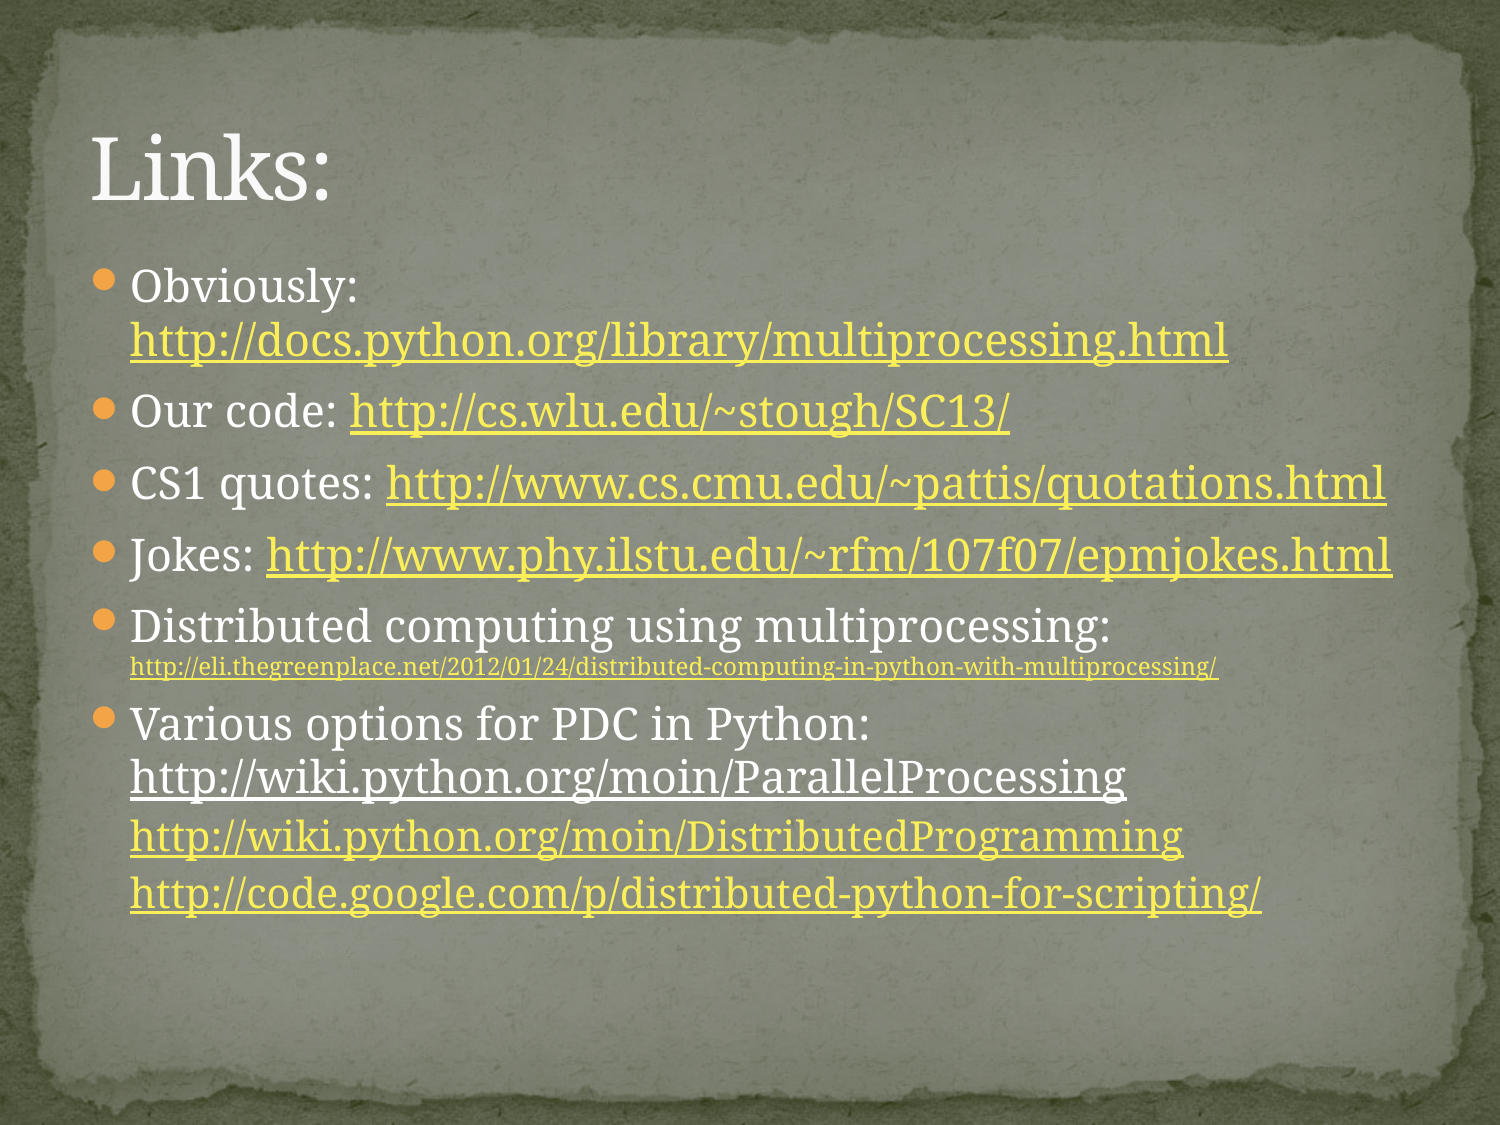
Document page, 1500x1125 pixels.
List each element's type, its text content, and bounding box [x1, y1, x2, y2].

list Obviously: http://docs.python.org/library/multiprocessing.html Our code: http://cs.wlu.edu/~stough/SC13/ CS1 quotes: http://www.cs.cmu.edu/~pattis/quotations.html Jokes: http://www.phy.ilstu.edu/~rfm/107f07/epmjokes.html Distributed computing using multiprocessing: http://eli.thegreenplace.net/2012/01/24/distributed-computing-in-python-with-multiprocessing/ Various options for PDC in Python: http://wiki.python.org/moin/ParallelProcessing http://wiki.python.org/moin/DistributedProgramming http://code.google.com/p/distributed-python-for-scripting/ [75, 249, 1425, 1000]
title Links: [74, 24, 1425, 225]
